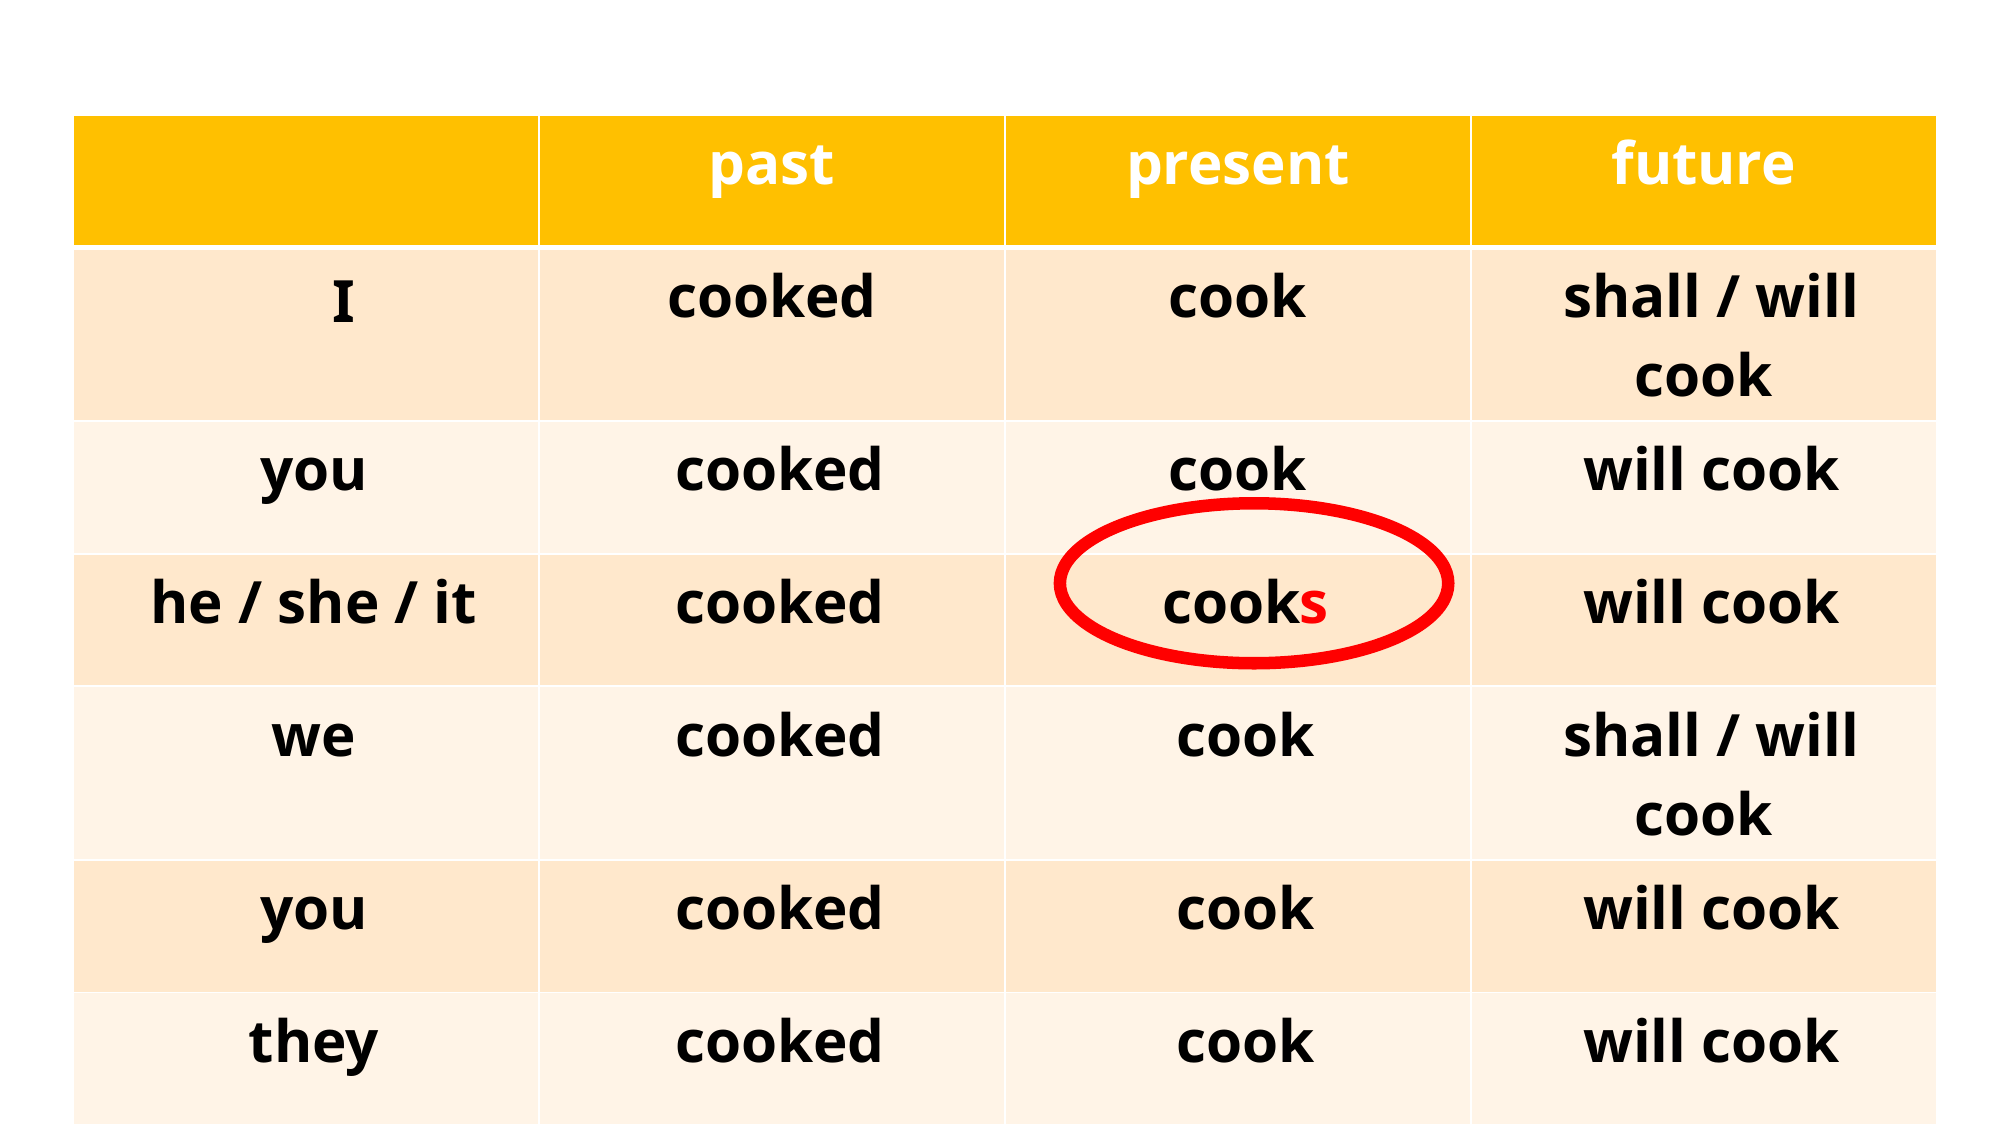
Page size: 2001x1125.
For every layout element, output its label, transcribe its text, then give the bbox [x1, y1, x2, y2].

table_cell cooks [1006, 555, 1470, 685]
table_cell will cook [1472, 555, 1936, 685]
table_cell cooked [540, 250, 1004, 420]
table_cell cooked [540, 555, 1004, 685]
table_cell cook [1006, 687, 1470, 859]
table_cell cook [1006, 250, 1470, 420]
table_cell cooked [540, 422, 1004, 553]
table_cell you [74, 861, 538, 992]
table_cell we [74, 687, 538, 859]
table_header [74, 116, 538, 245]
table_cell cook [1006, 861, 1470, 992]
table_header present [1006, 116, 1470, 245]
table_cell cooked [540, 687, 1004, 859]
table_cell I [74, 250, 538, 420]
table_cell cook [1006, 993, 1470, 1124]
table_cell cooked [540, 861, 1004, 992]
table_cell will cook [1472, 993, 1936, 1124]
table_cell will cook [1472, 861, 1936, 992]
table_cell will cook [1472, 422, 1936, 553]
text_box [1058, 502, 1450, 665]
table_cell shall / will cook [1472, 250, 1936, 420]
table_cell you [74, 422, 538, 553]
table_header future [1472, 116, 1936, 245]
table_header past [540, 116, 1004, 245]
table_cell he / she / it [74, 555, 538, 685]
table_cell cooked [540, 993, 1004, 1124]
table_cell cook [1006, 422, 1470, 553]
table_cell shall / will cook [1472, 687, 1936, 859]
table_cell they [74, 993, 538, 1124]
